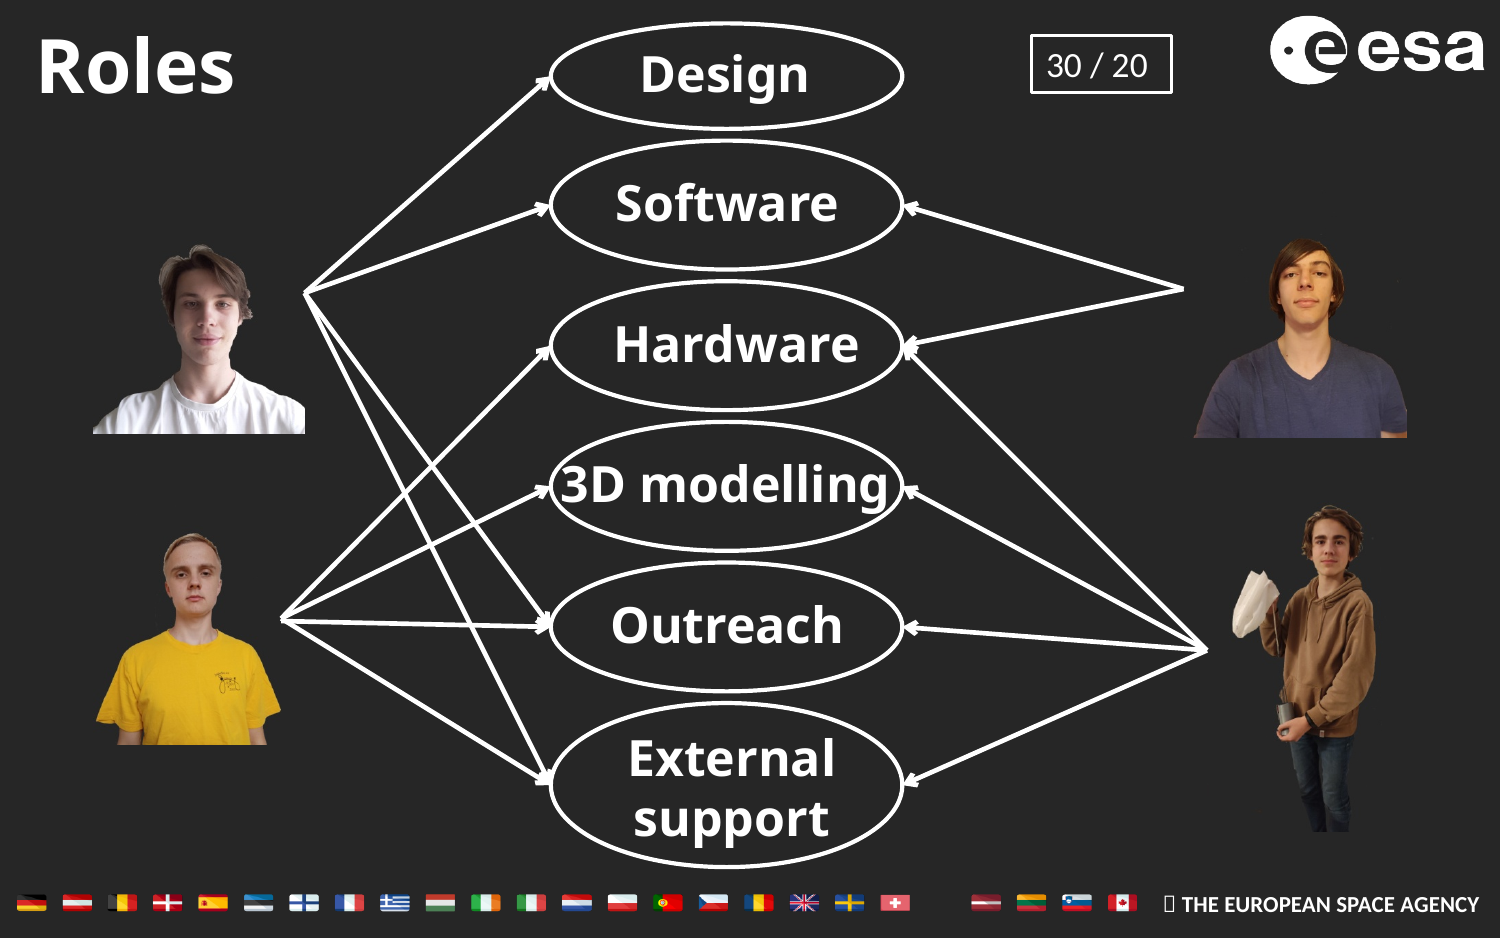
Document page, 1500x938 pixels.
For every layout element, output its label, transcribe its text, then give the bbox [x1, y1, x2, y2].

text_box [852, 725, 904, 845]
text_box External support [612, 719, 852, 854]
text_box [548, 21, 905, 131]
picture [93, 152, 304, 434]
text_box 3D modelling [557, 445, 897, 520]
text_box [304, 75, 551, 204]
text_box [616, 700, 837, 719]
picture [1206, 468, 1412, 833]
text_box [586, 419, 867, 445]
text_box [304, 292, 551, 345]
picture [93, 491, 280, 745]
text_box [280, 634, 551, 786]
picture [1265, 11, 1489, 89]
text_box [902, 345, 1208, 651]
text_box [556, 138, 905, 272]
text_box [902, 204, 1184, 288]
text_box [557, 560, 896, 694]
text_box Hardware [598, 304, 875, 380]
text_box Design [624, 35, 826, 110]
text_box Software [600, 163, 855, 239]
text_box [557, 279, 897, 413]
picture [16, 890, 1137, 916]
text_box Outreach [595, 585, 860, 661]
text_box [549, 720, 612, 850]
text_box Roles [21, 11, 252, 116]
text_box  THE EUROPEAN SPACE AGENCY [1148, 882, 1500, 925]
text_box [280, 345, 551, 485]
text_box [902, 288, 1184, 345]
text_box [280, 485, 551, 619]
text_box [572, 520, 881, 553]
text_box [304, 204, 551, 291]
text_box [902, 660, 1208, 786]
text_box 30 / 20 [1031, 35, 1172, 93]
text_box [624, 854, 829, 870]
picture [1183, 140, 1407, 438]
